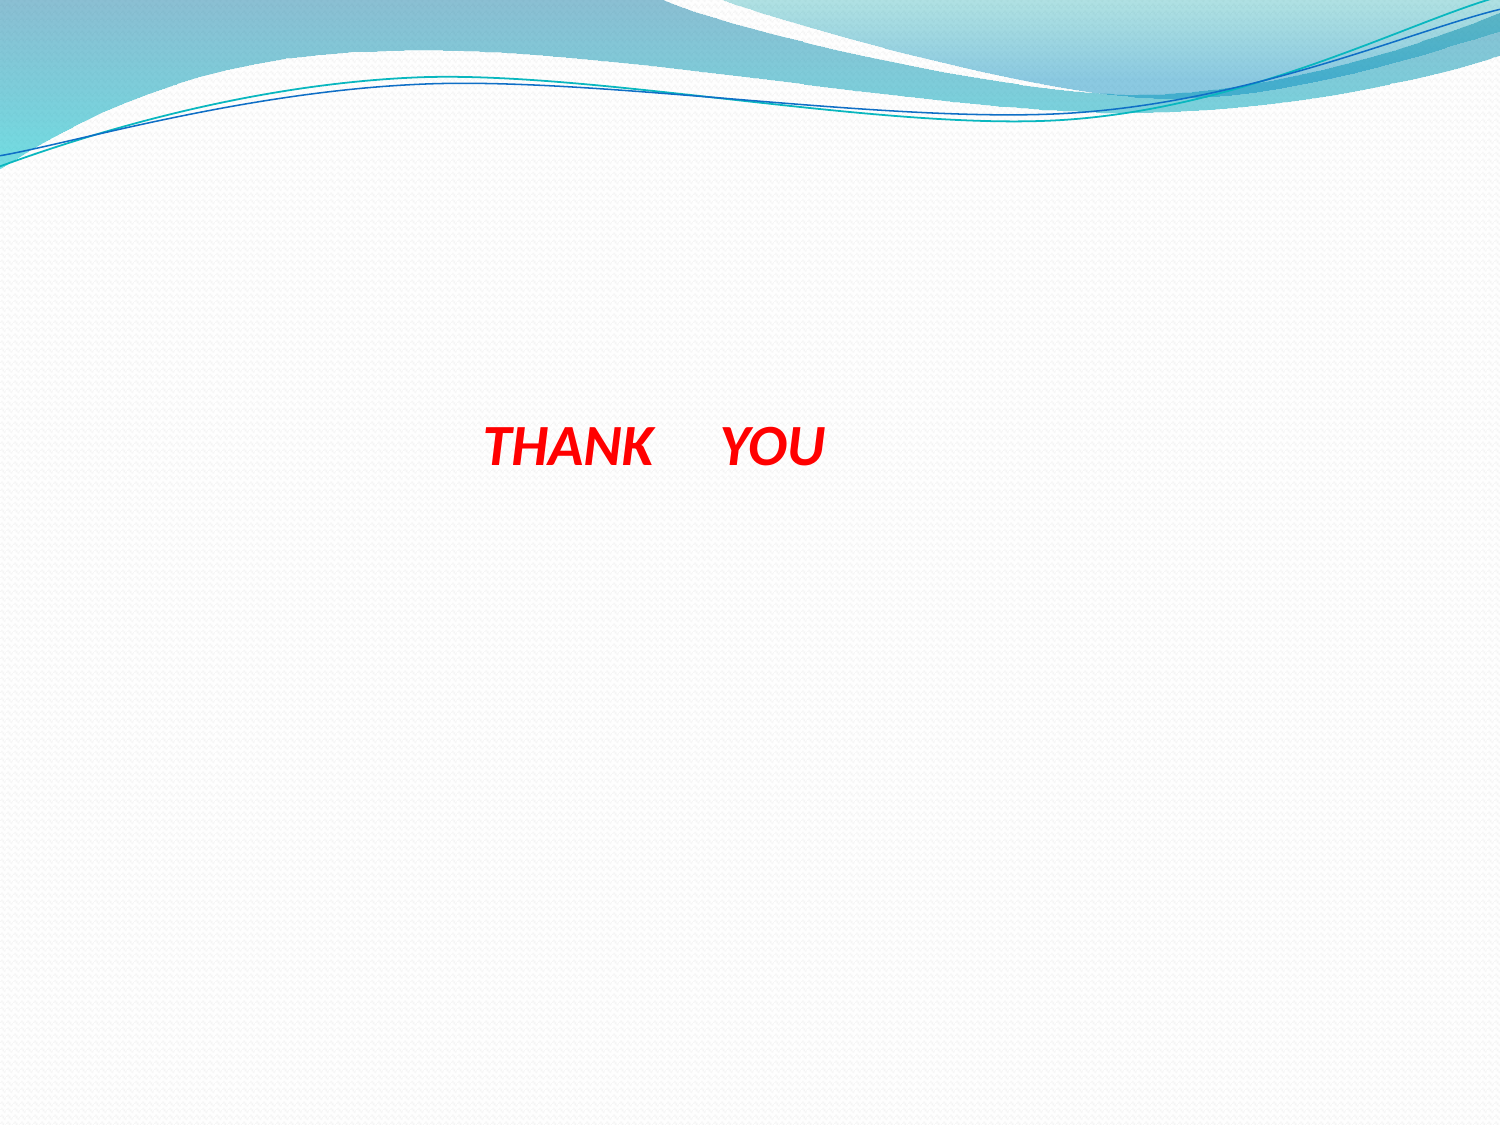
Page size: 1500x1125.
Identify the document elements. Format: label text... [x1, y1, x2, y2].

list THANK YOU [262, 399, 1425, 563]
